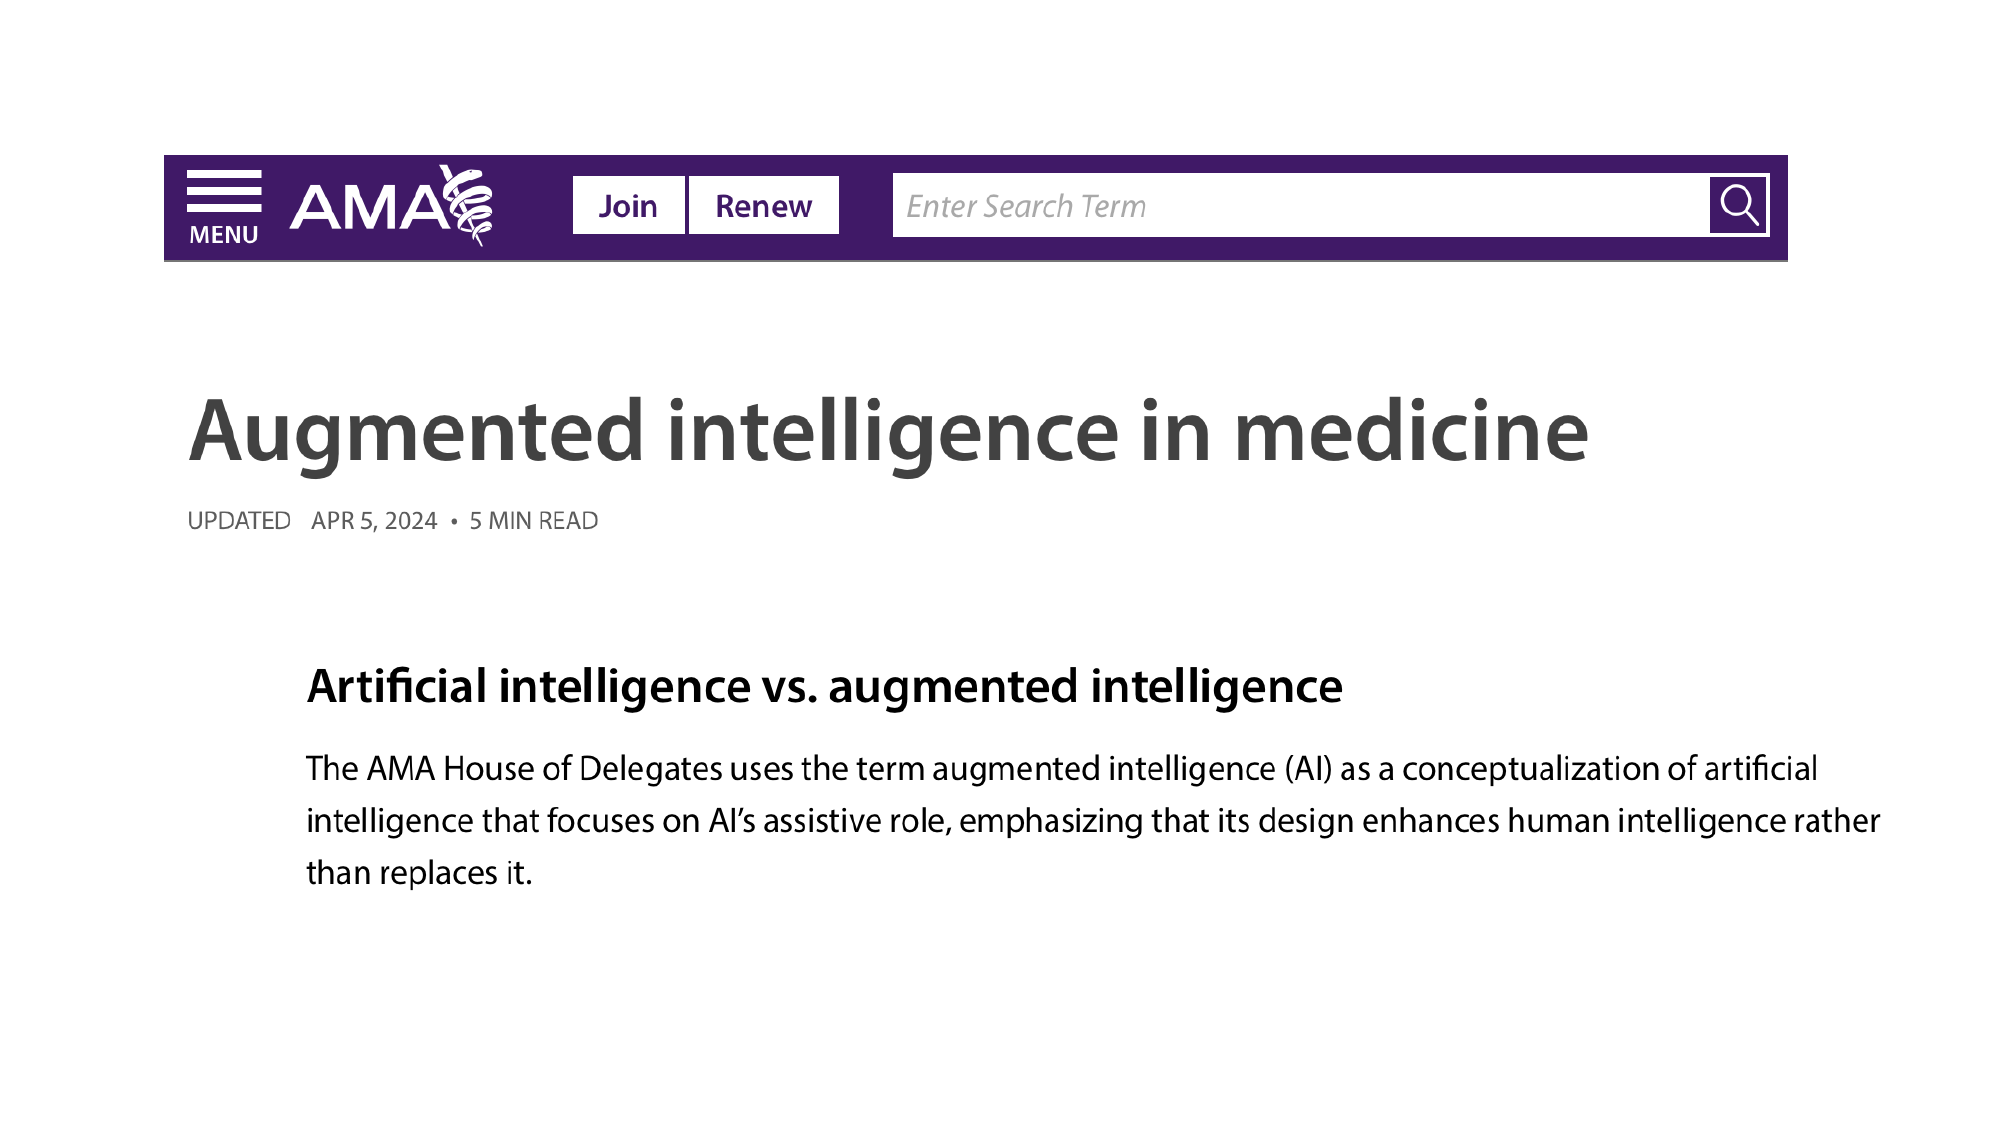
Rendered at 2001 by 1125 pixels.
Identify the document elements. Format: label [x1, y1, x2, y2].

picture [288, 618, 1913, 916]
picture [163, 154, 1789, 540]
